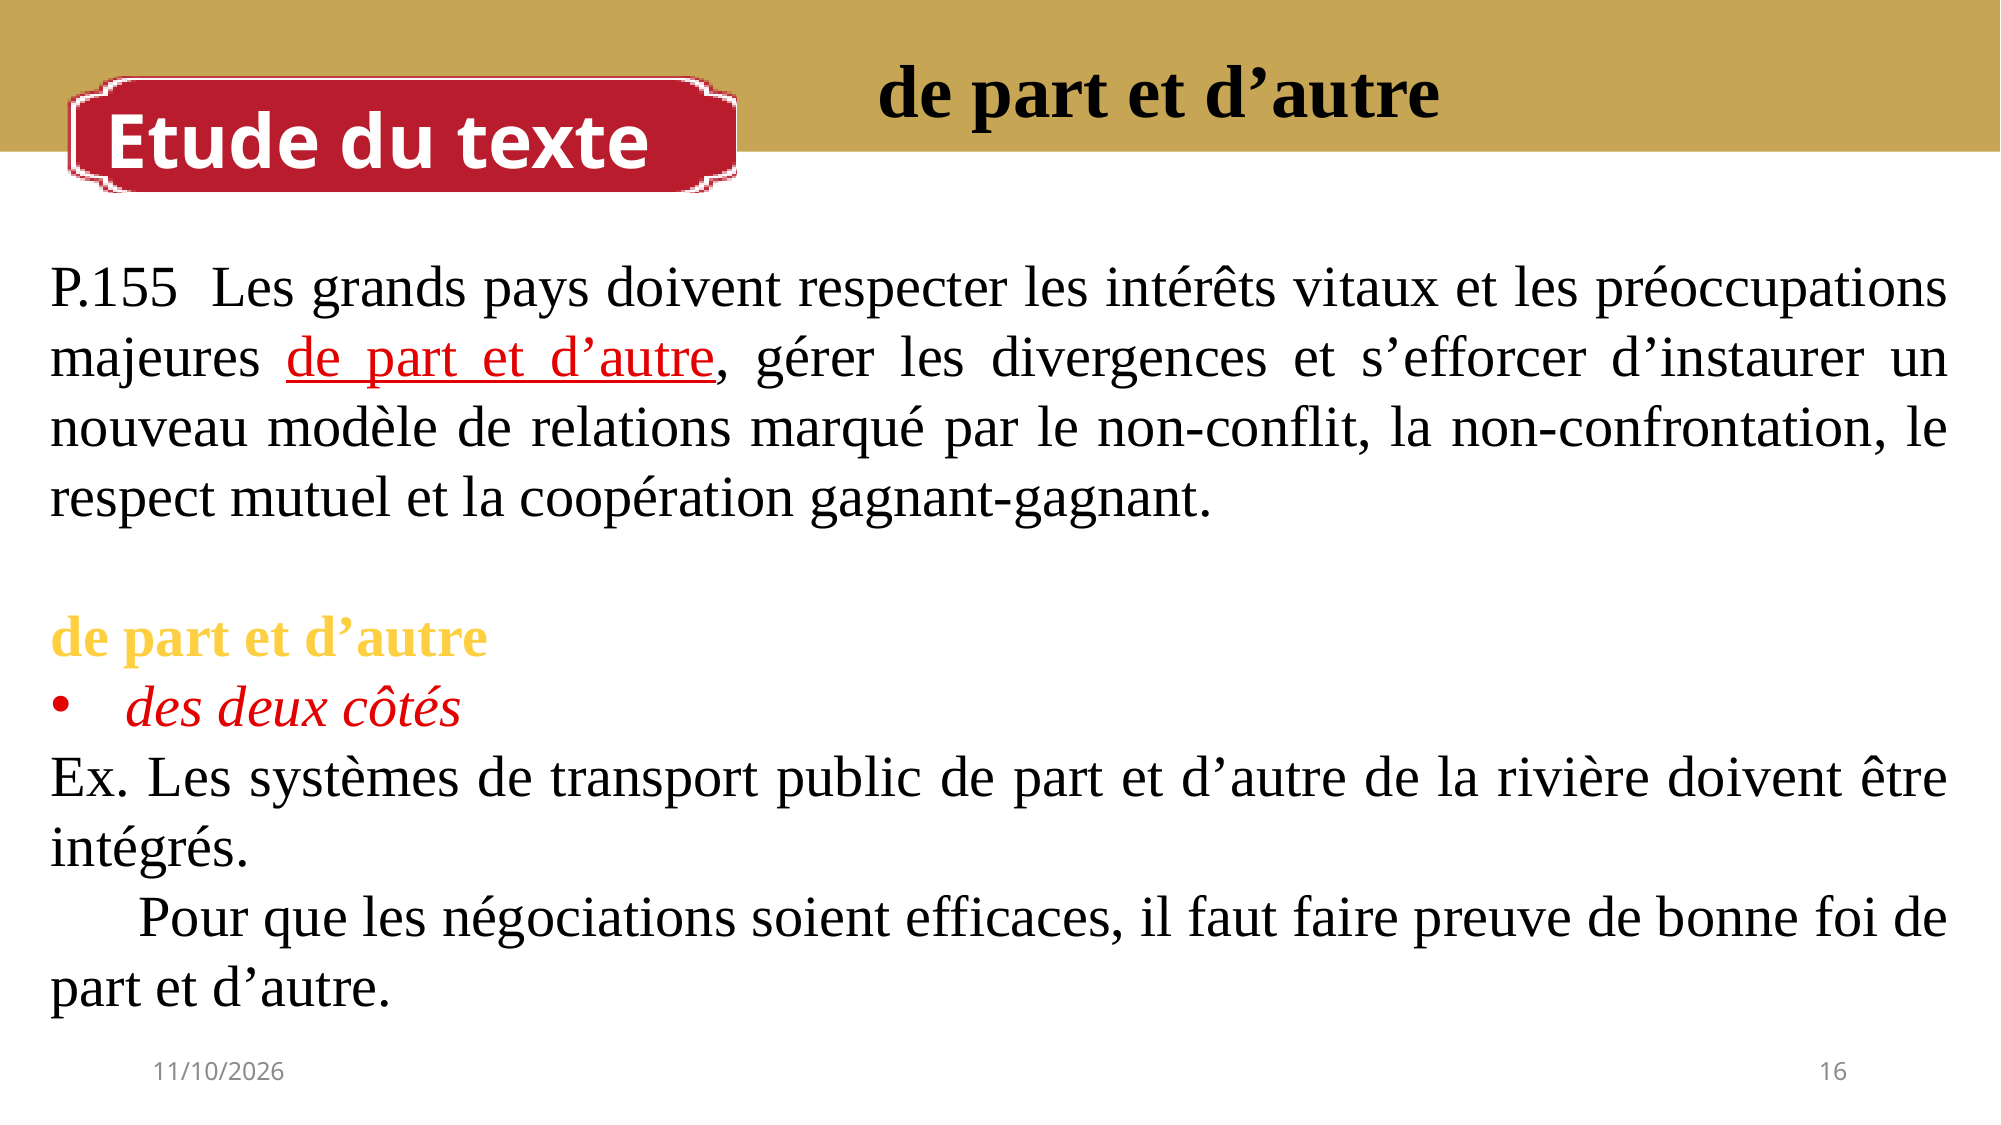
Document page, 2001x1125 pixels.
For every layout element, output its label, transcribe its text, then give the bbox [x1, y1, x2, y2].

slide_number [137, 1042, 588, 1103]
slide_number 16 [1412, 1042, 1863, 1103]
text_box [0, 0, 2000, 153]
text_box P.155 Les grands pays doivent respecter les intérêts vitaux et les préoccupations majeures de part et d’autre, gérer les divergences et s’efforcer d’instaurer un nouveau modèle de relations marqué par le non-conflit, la non-confrontation, le respect mutuel et la coopération gagnant-gagnant. de part et d’autre des deux côtés Ex. Les systèmes de transport public de part et d’autre de la rivière doivent être intégrés. Pour que les négociations soient efficaces, il faut faire preuve de bonne foi de part et d’autre. [35, 240, 1965, 989]
picture [67, 76, 737, 193]
text_box de part et d’autre [862, 35, 1868, 116]
